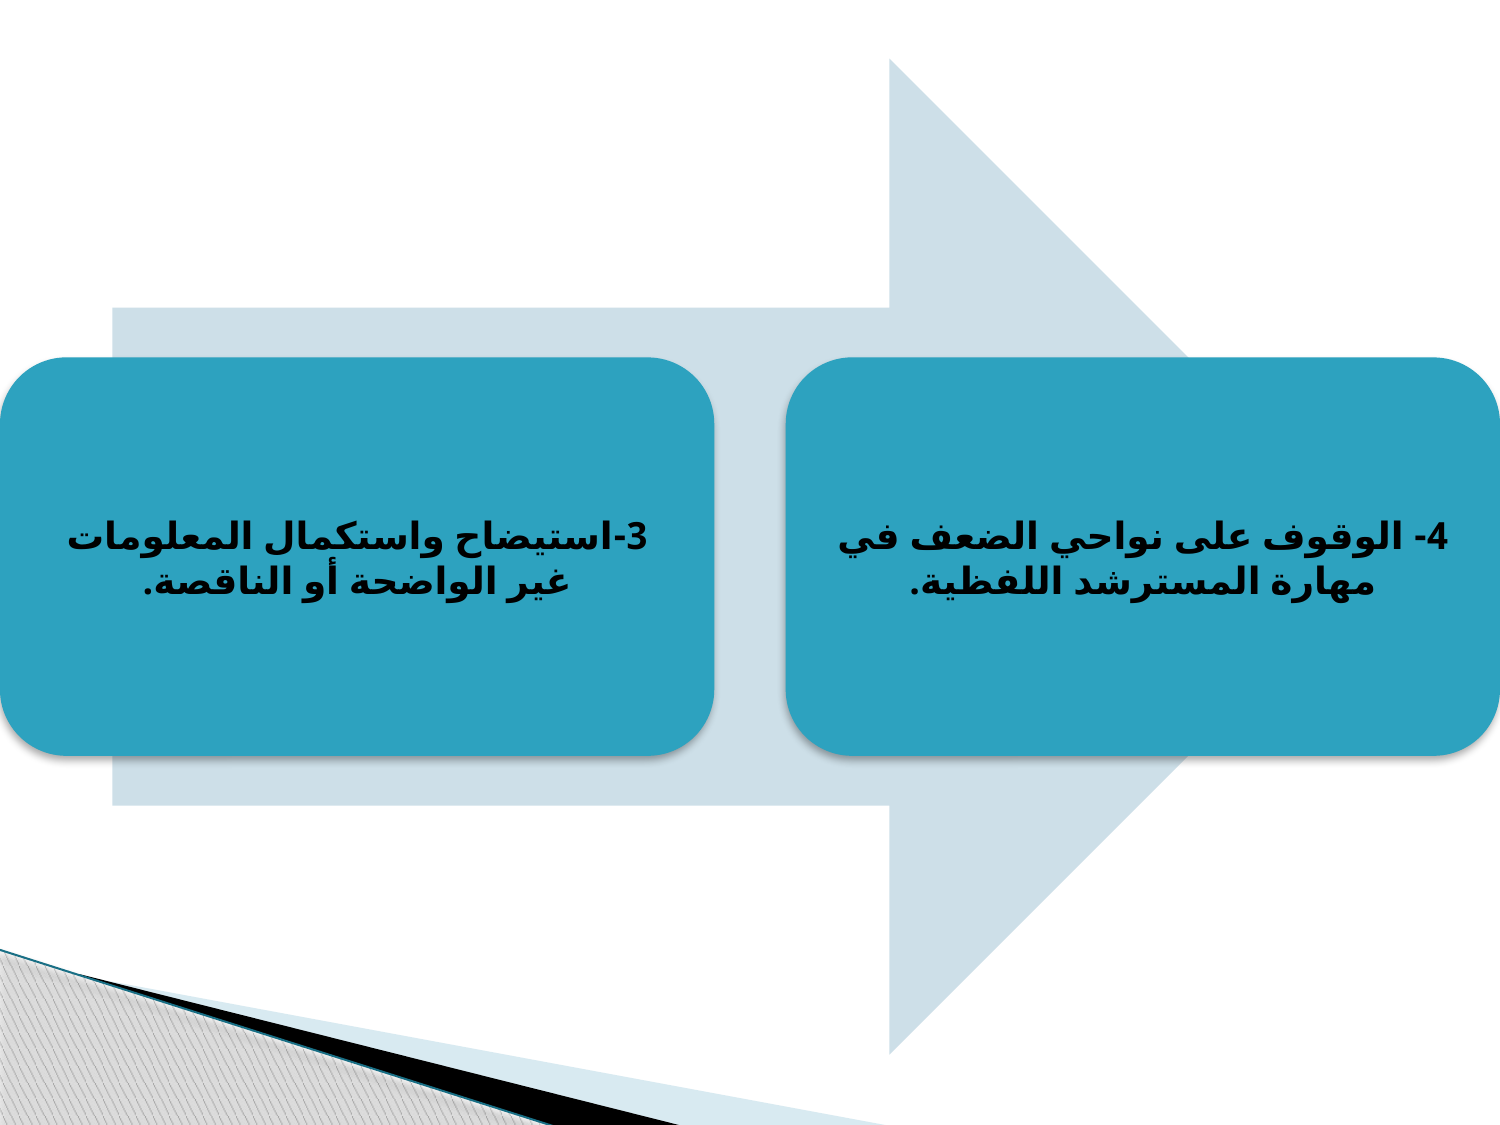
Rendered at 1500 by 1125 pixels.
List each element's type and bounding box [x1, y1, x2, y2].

list [0, 58, 1500, 1055]
